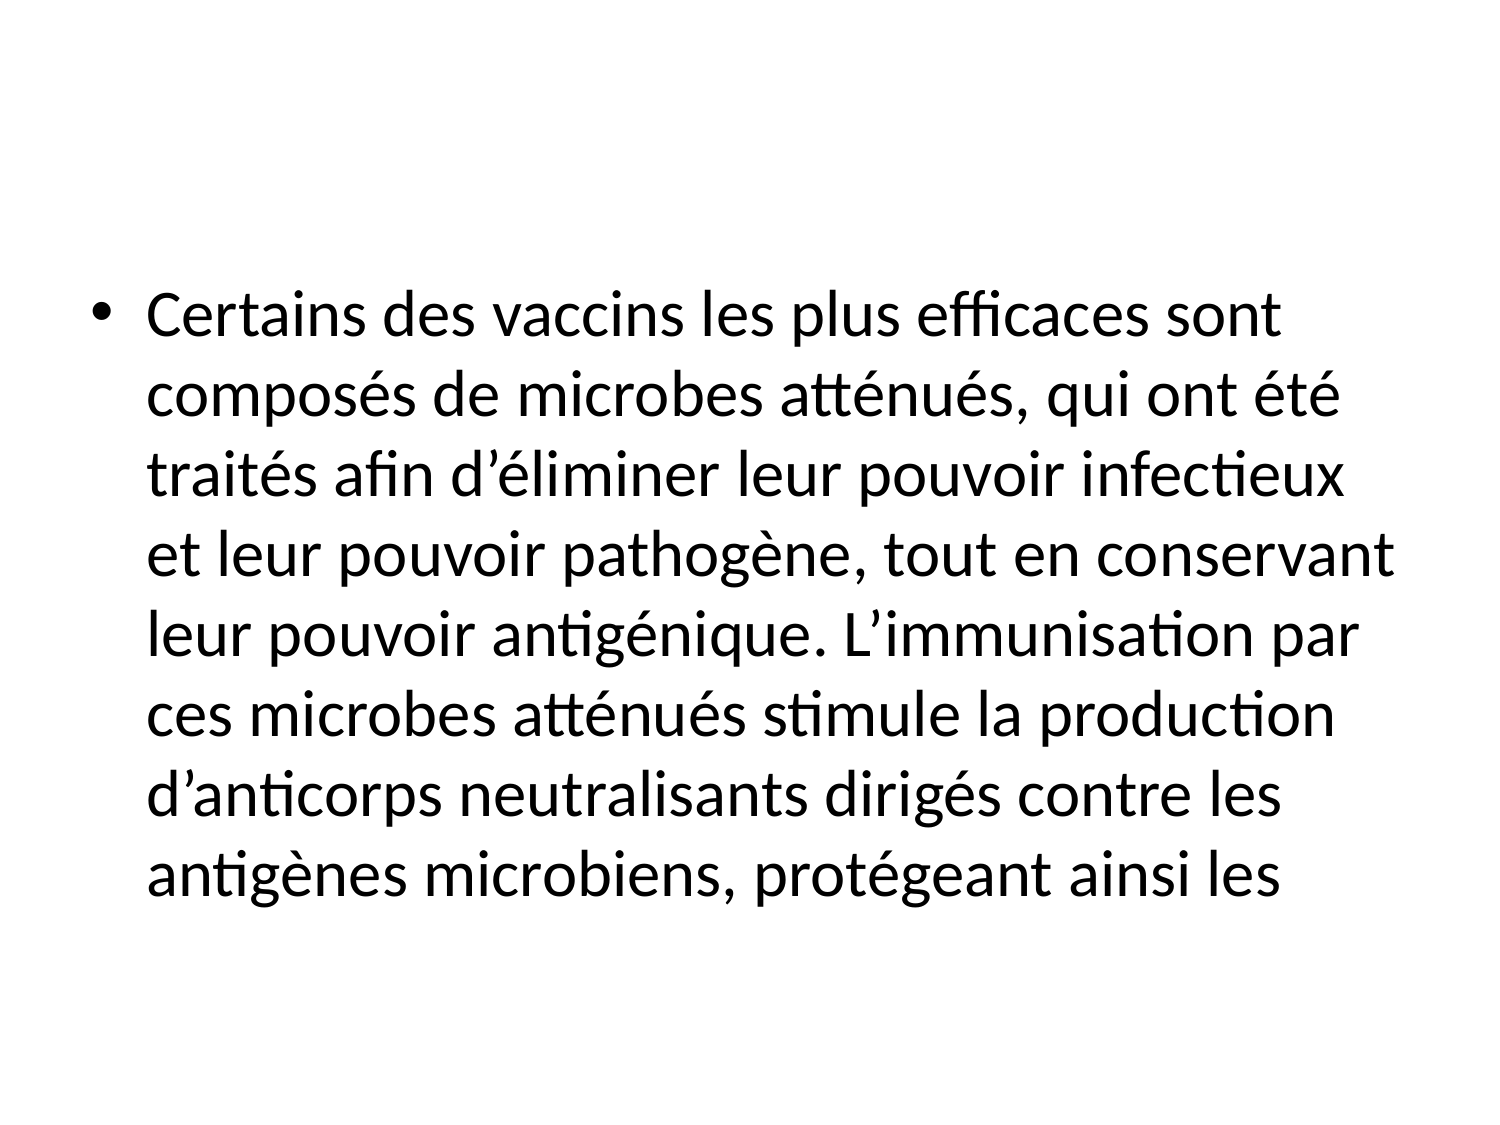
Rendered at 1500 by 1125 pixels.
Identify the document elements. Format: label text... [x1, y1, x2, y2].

list Certains des vaccins les plus efficaces sont composés de microbes atténués, qui ont été traités afin d’éliminer leur pouvoir infectieux et leur pouvoir pathogène, tout en conservant leur pouvoir antigénique. L’immunisation par ces microbes atténués stimule la production d’anticorps neutralisants dirigés contre les antigènes microbiens, protégeant ainsi les [75, 262, 1425, 1005]
